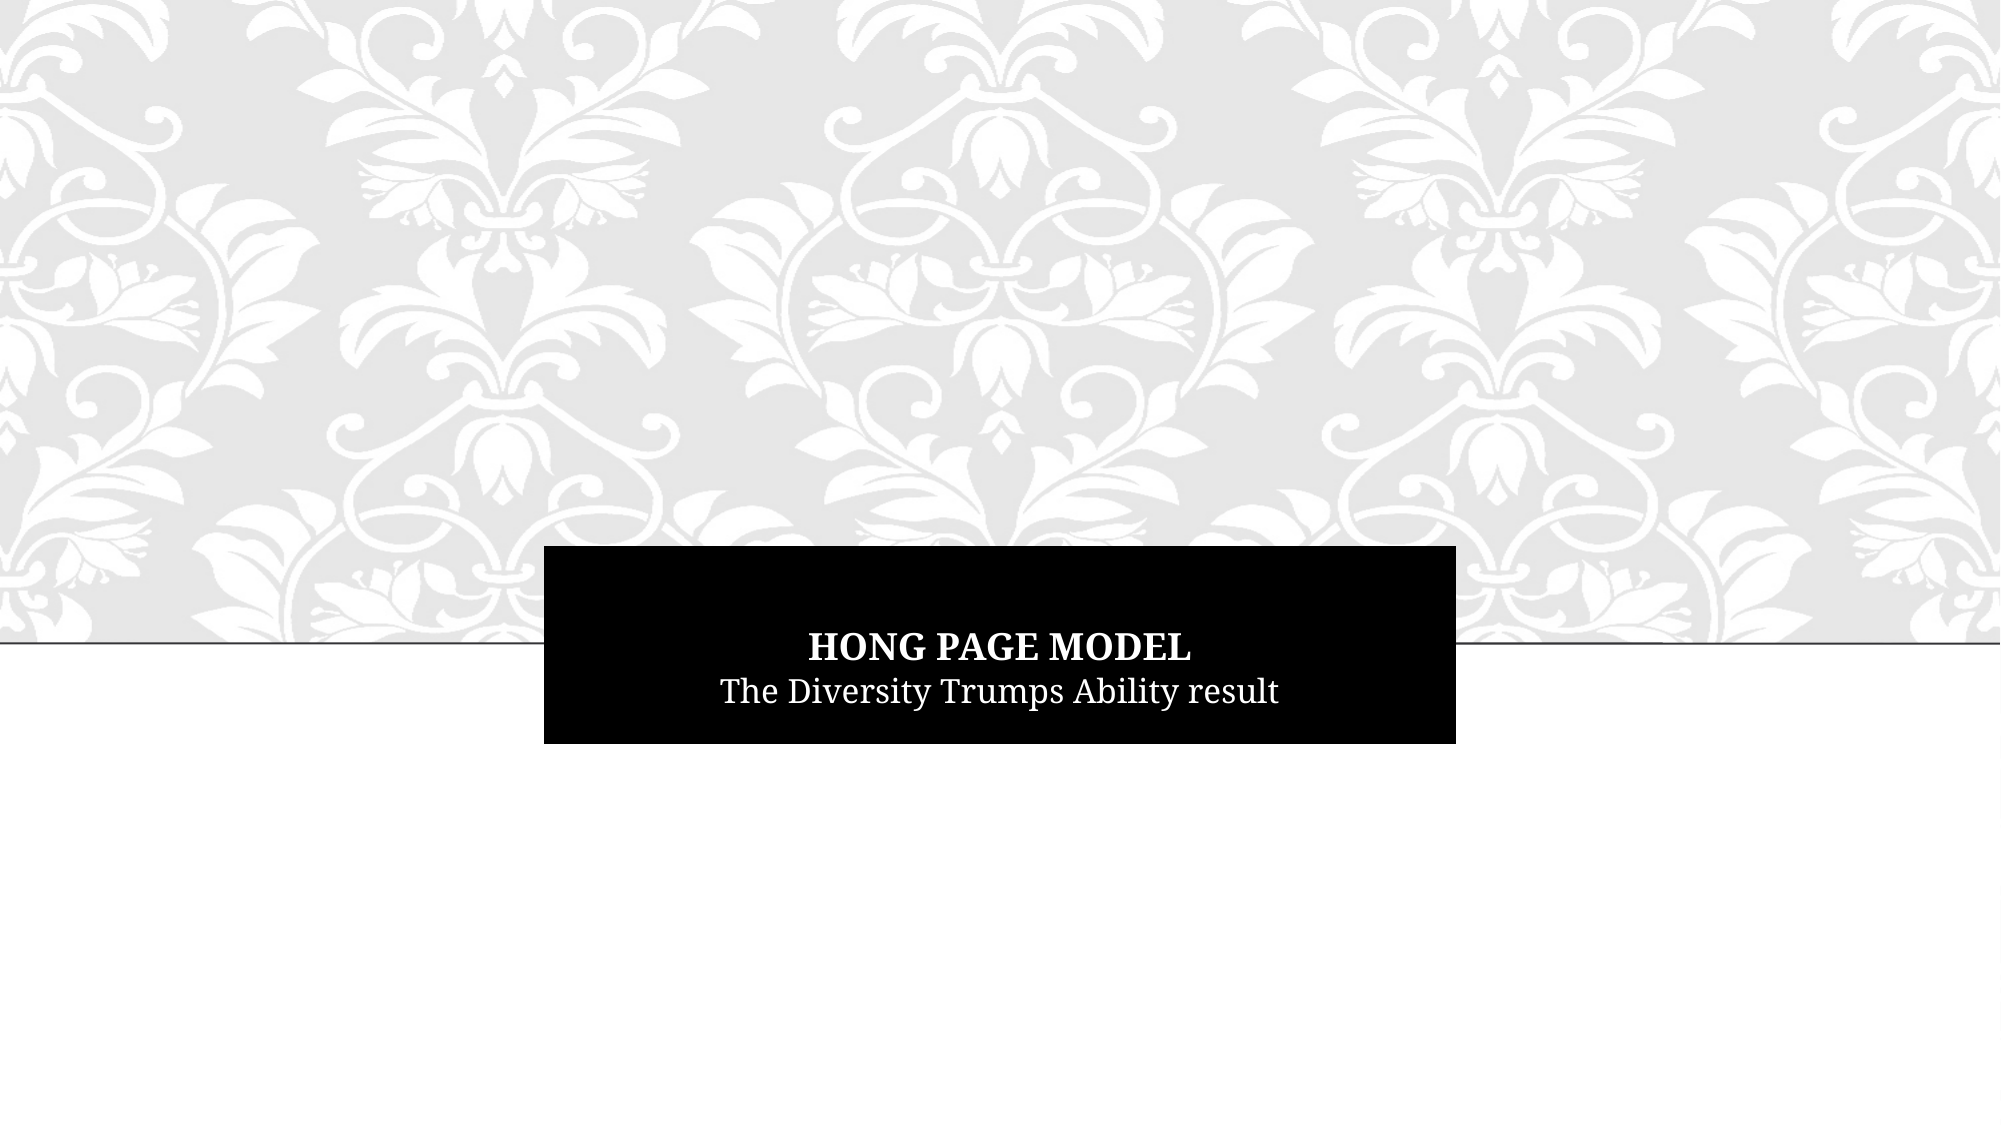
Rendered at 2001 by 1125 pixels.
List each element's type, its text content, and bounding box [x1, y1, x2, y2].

subtitle The Diversity Trumps Ability result [550, 670, 1450, 736]
title Hong page Model [545, 544, 1455, 676]
